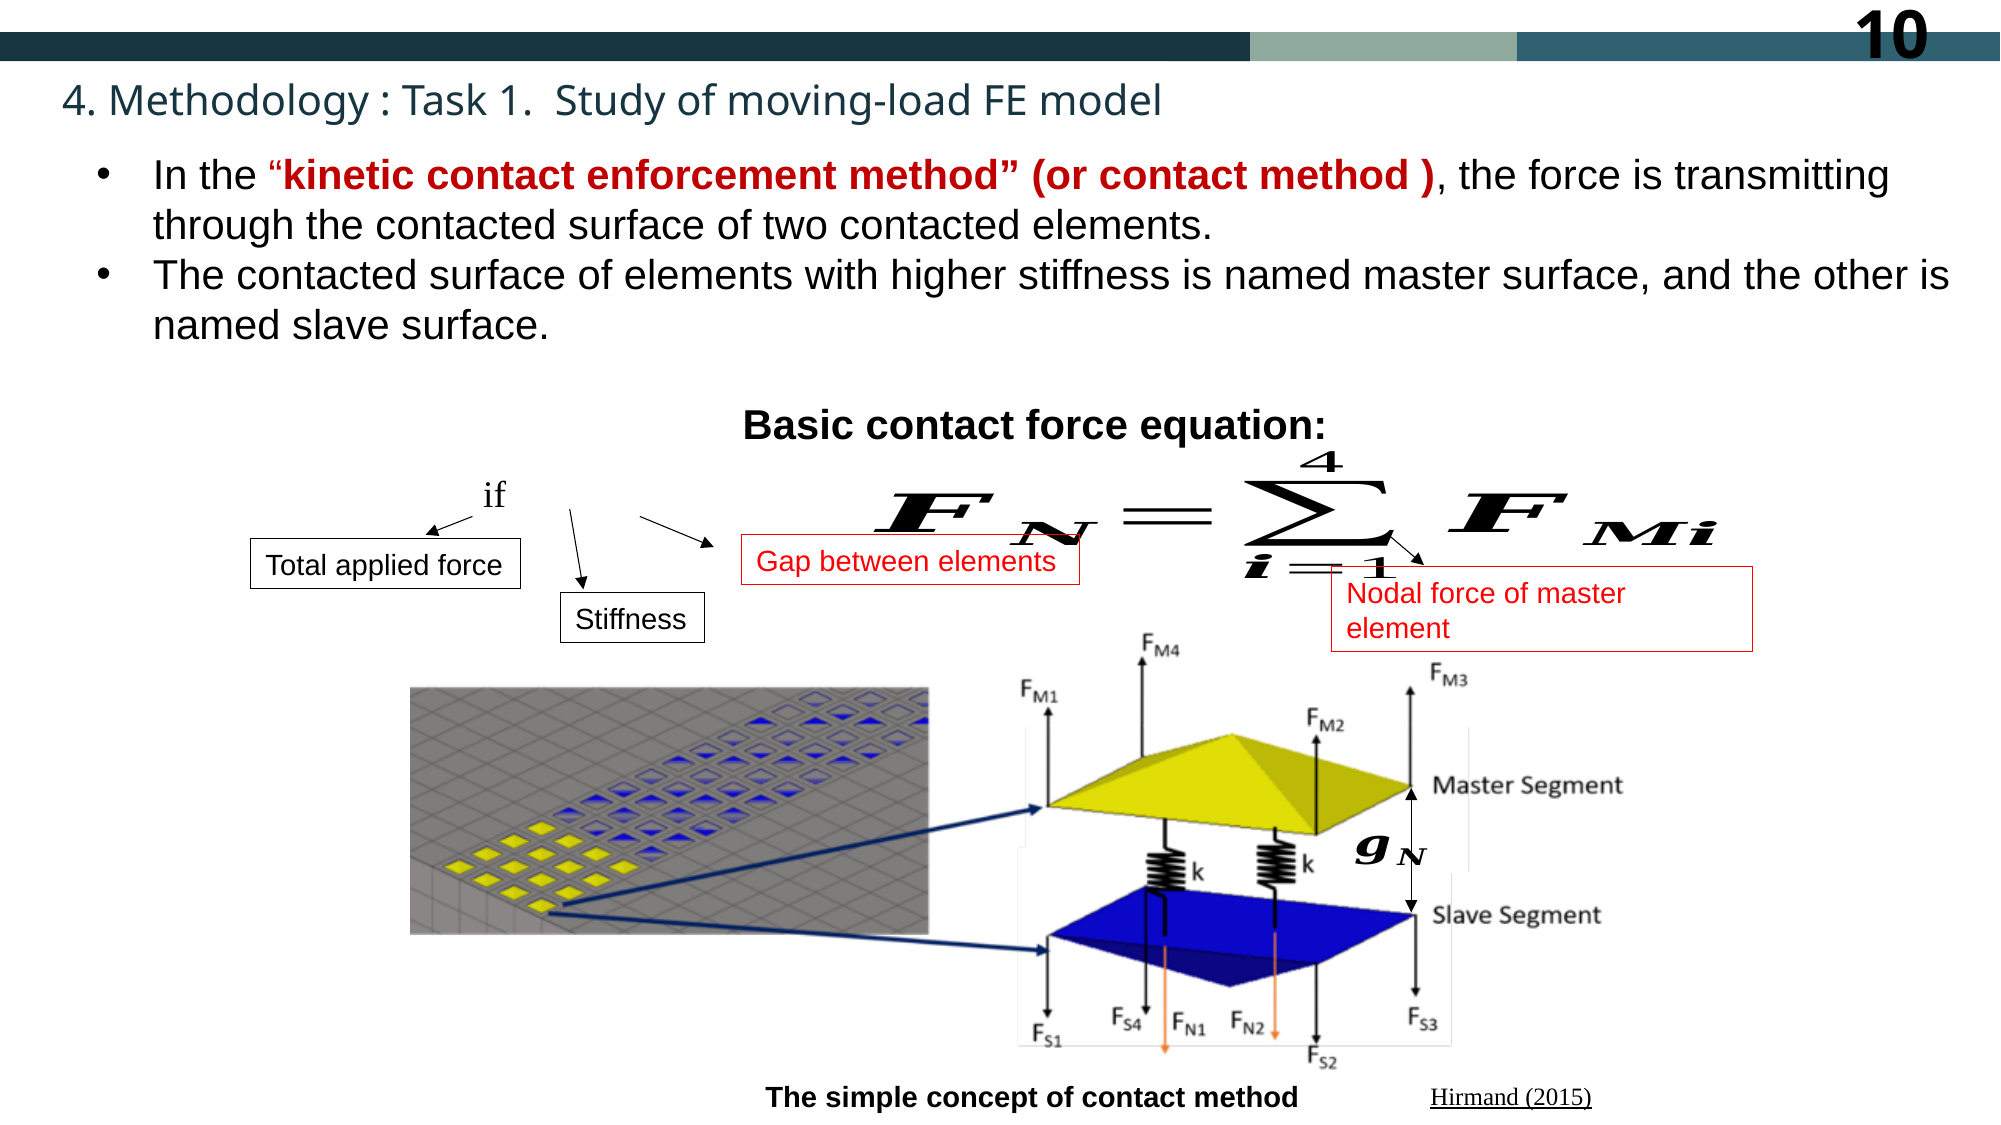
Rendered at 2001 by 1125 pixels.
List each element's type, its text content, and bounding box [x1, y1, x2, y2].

text_box In the “kinetic contact enforcement method” (or contact method ), the force is transmitting through the contacted surface of two contacted elements. The contacted surface of elements with higher stiffness is named master surface, and the other is named slave surface. Basic contact force equation: [89, 140, 1982, 456]
title 4. Methodology : Task 1. Study of moving-load FE model [47, 65, 1469, 138]
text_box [250, 442, 1754, 1122]
text_box [250, 22, 1442, 65]
